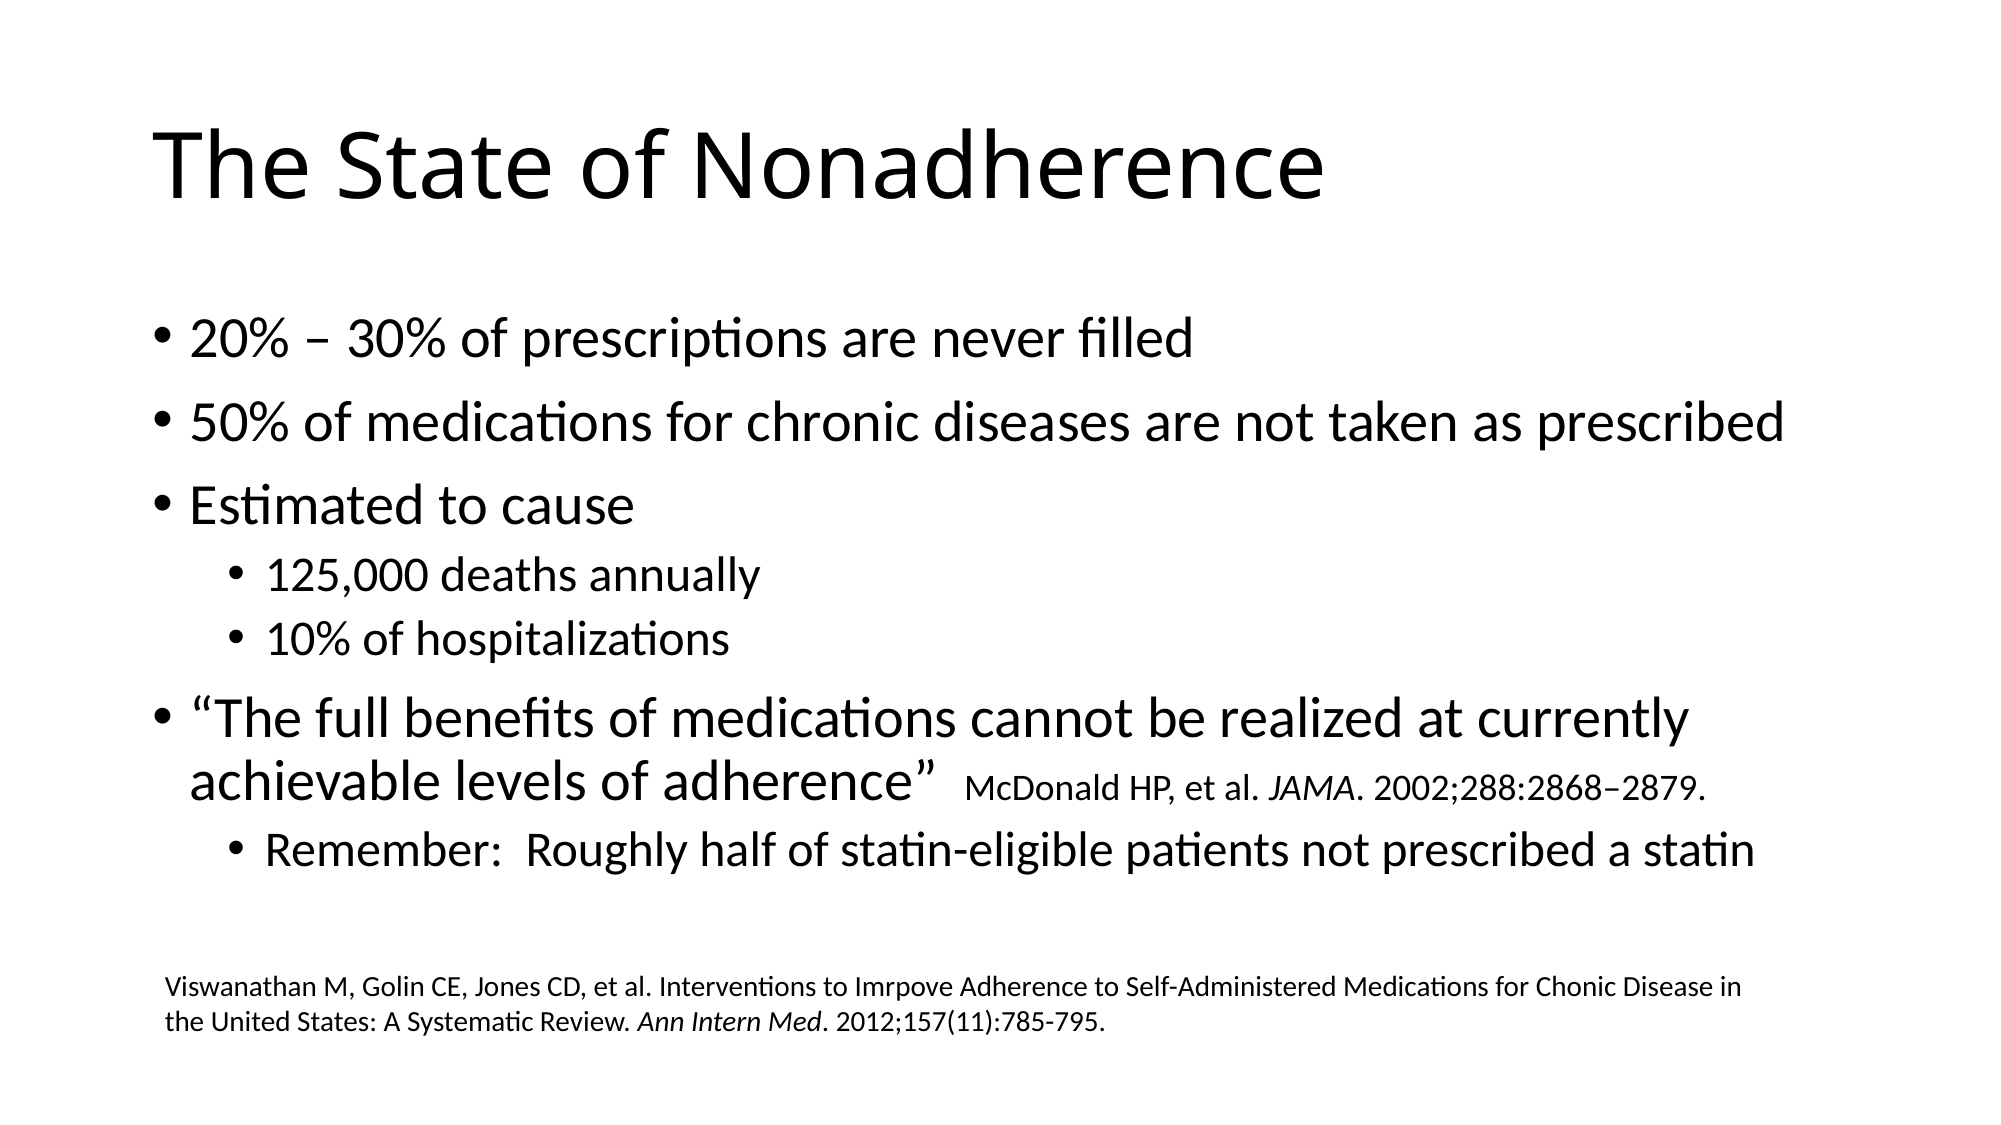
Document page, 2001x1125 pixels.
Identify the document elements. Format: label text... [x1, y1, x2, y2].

text_box Viswanathan M, Golin CE, Jones CD, et al. Interventions to Imrpove Adherence to Self-Administered Medications for Chonic Disease in the United States: A Systematic Review. Ann Intern Med. 2012;157(11):785-795. [149, 959, 1776, 1080]
list 20% – 30% of prescriptions are never filled 50% of medications for chronic diseases are not taken as prescribed Estimated to cause 125,000 deaths annually 10% of hospitalizations “The full benefits of medications cannot be realized at currently achievable levels of adherence” McDonald HP, et al. JAMA. 2002;288:2868–2879. Remember: Roughly half of statin-eligible patients not prescribed a statin [137, 299, 1863, 1014]
title The State of Nonadherence [137, 59, 1863, 278]
